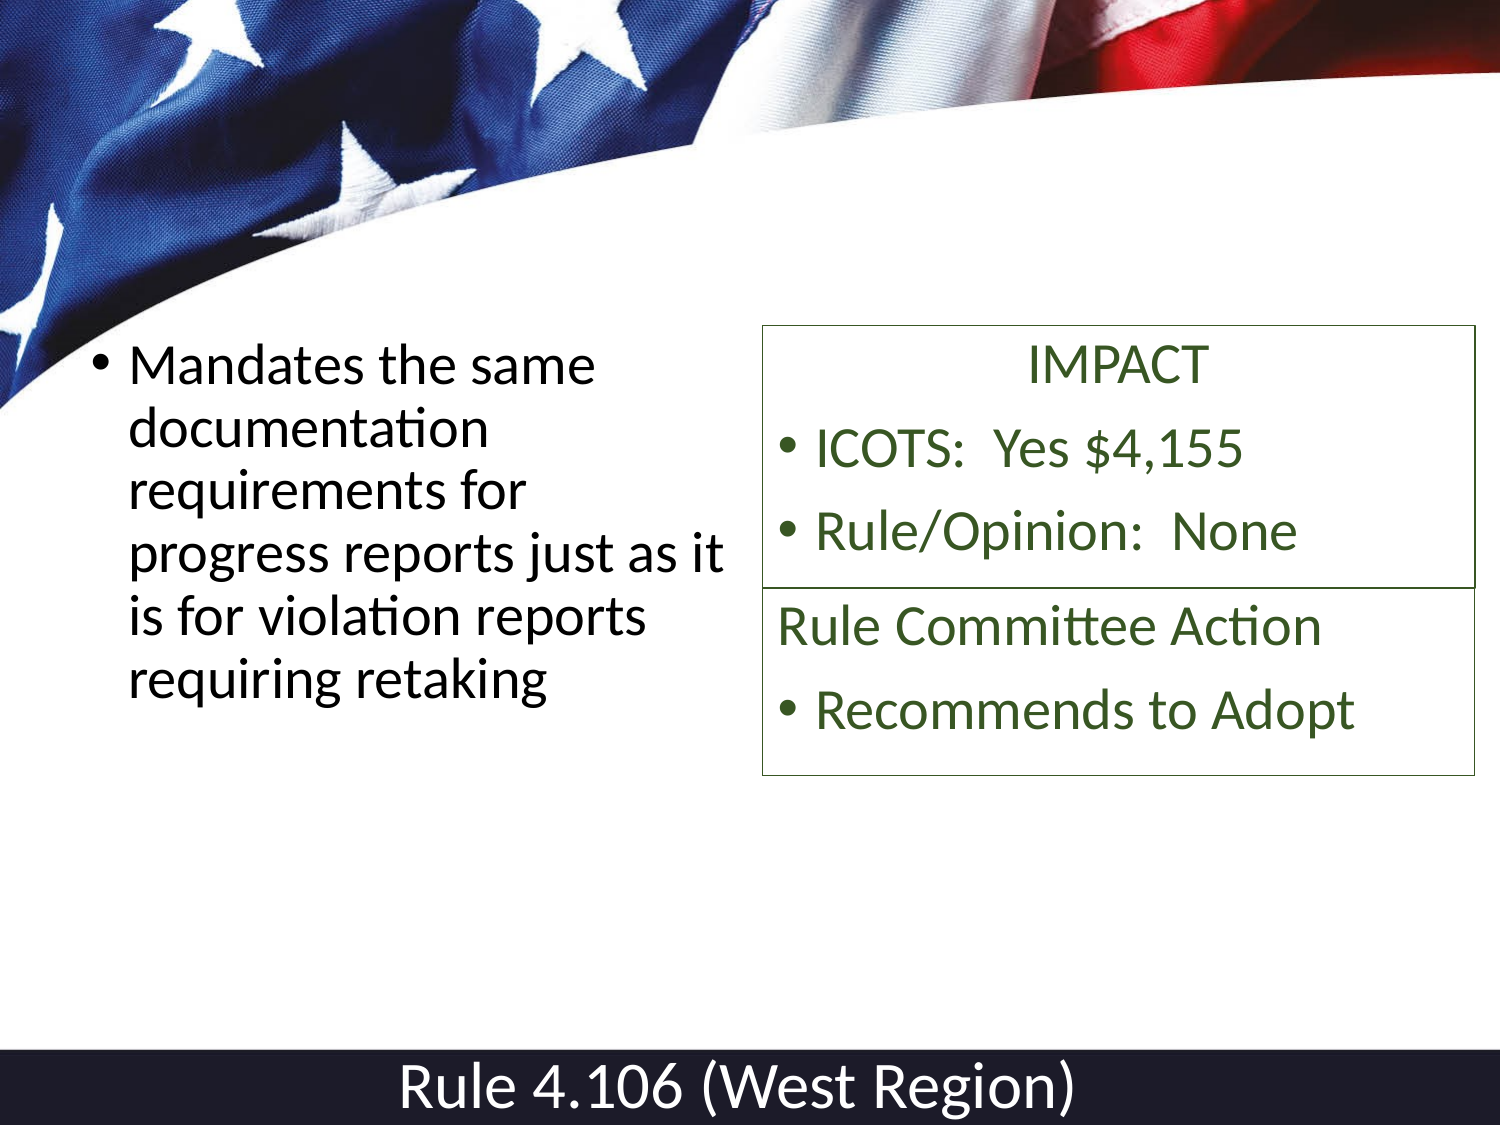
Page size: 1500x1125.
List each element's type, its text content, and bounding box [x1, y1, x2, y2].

text_box Rule 4.106 (West Region) [49, 1034, 1427, 1125]
list Rule Committee Action Recommends to Adopt [762, 588, 1475, 776]
list IMPACT ICOTS: Yes $4,155 Rule/Opinion: None [762, 325, 1475, 588]
list Mandates the same documentation requirements for progress reports just as it is for violation reports requiring retaking [75, 326, 758, 1034]
picture [0, 0, 1500, 1125]
